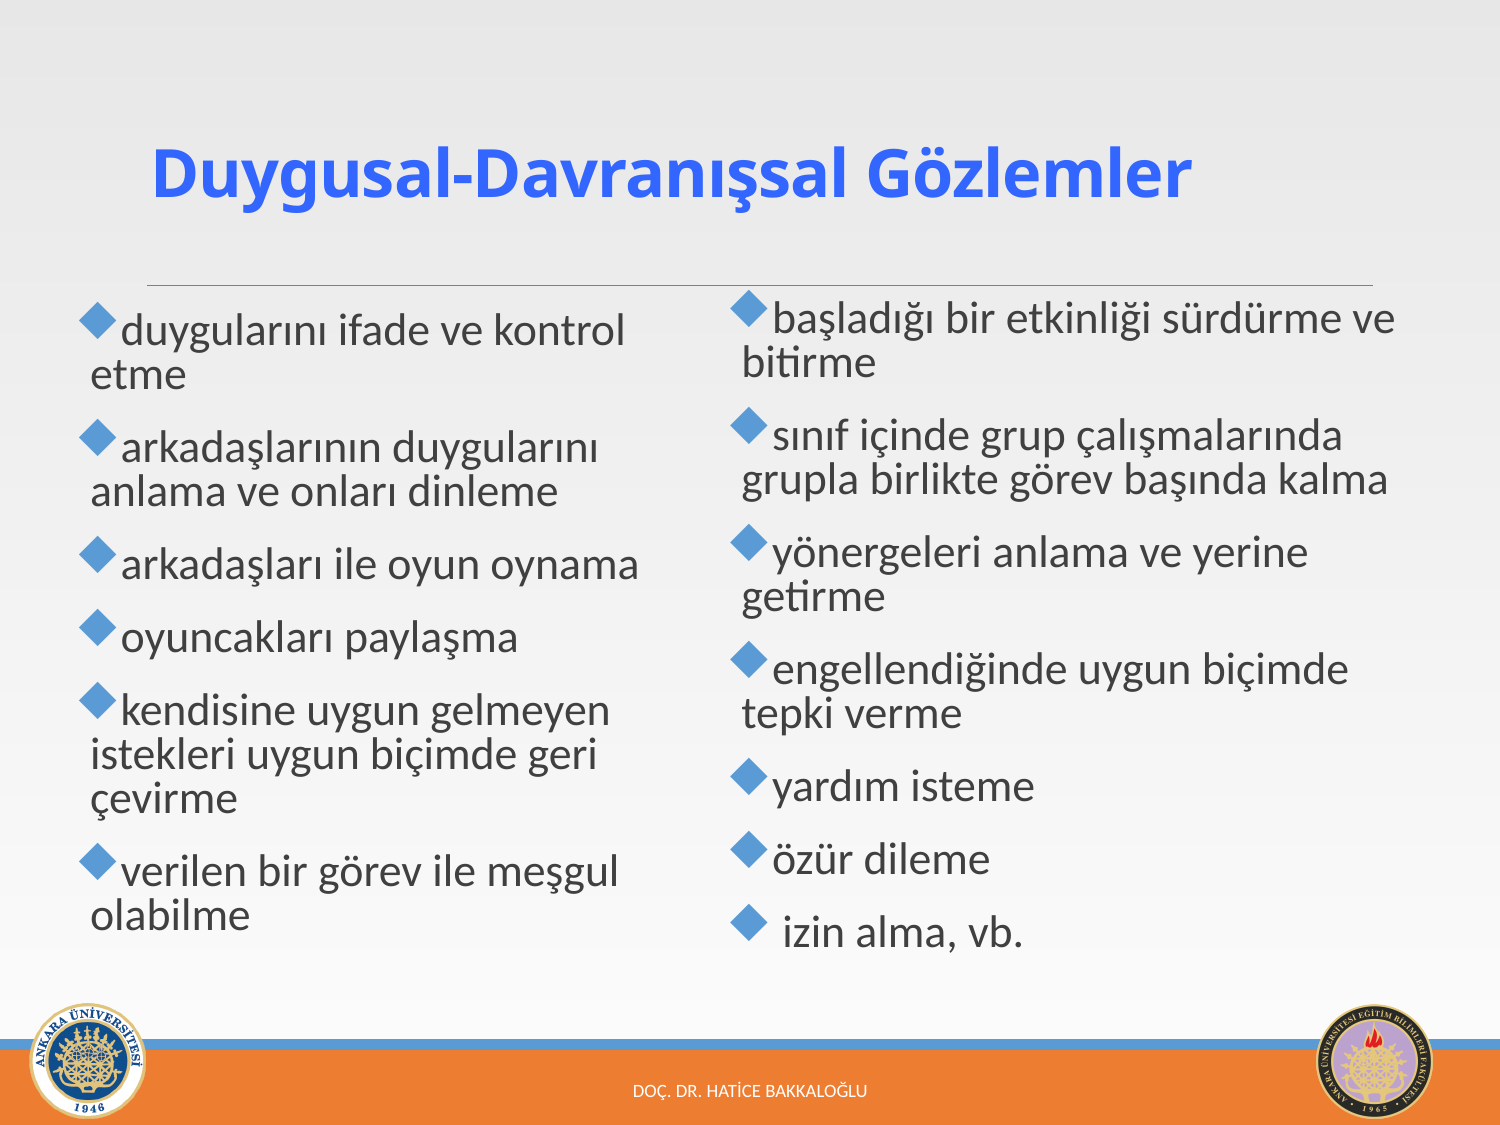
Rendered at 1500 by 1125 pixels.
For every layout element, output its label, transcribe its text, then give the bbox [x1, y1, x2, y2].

list başladığı bir etkinliği sürdürme ve bitirme sınıf içinde grup çalışmalarında grupla birlikte görev başında kalma yönergeleri anlama ve yerine getirme engellendiğinde uygun biçimde tepki verme yardım isteme özür dileme izin alma, vb. [726, 290, 1424, 1000]
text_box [29, 1003, 1433, 1120]
title Duygusal-Davranışsal Gözlemler [135, 93, 1373, 219]
list duygularını ifade ve kontrol etme arkadaşlarının duygularını anlama ve onları dinleme arkadaşları ile oyun oynama oyuncakları paylaşma kendisine uygun gelmeyen istekleri uygun biçimde geri çevirme verilen bir görev ile meşgul olabilme [75, 302, 675, 1000]
